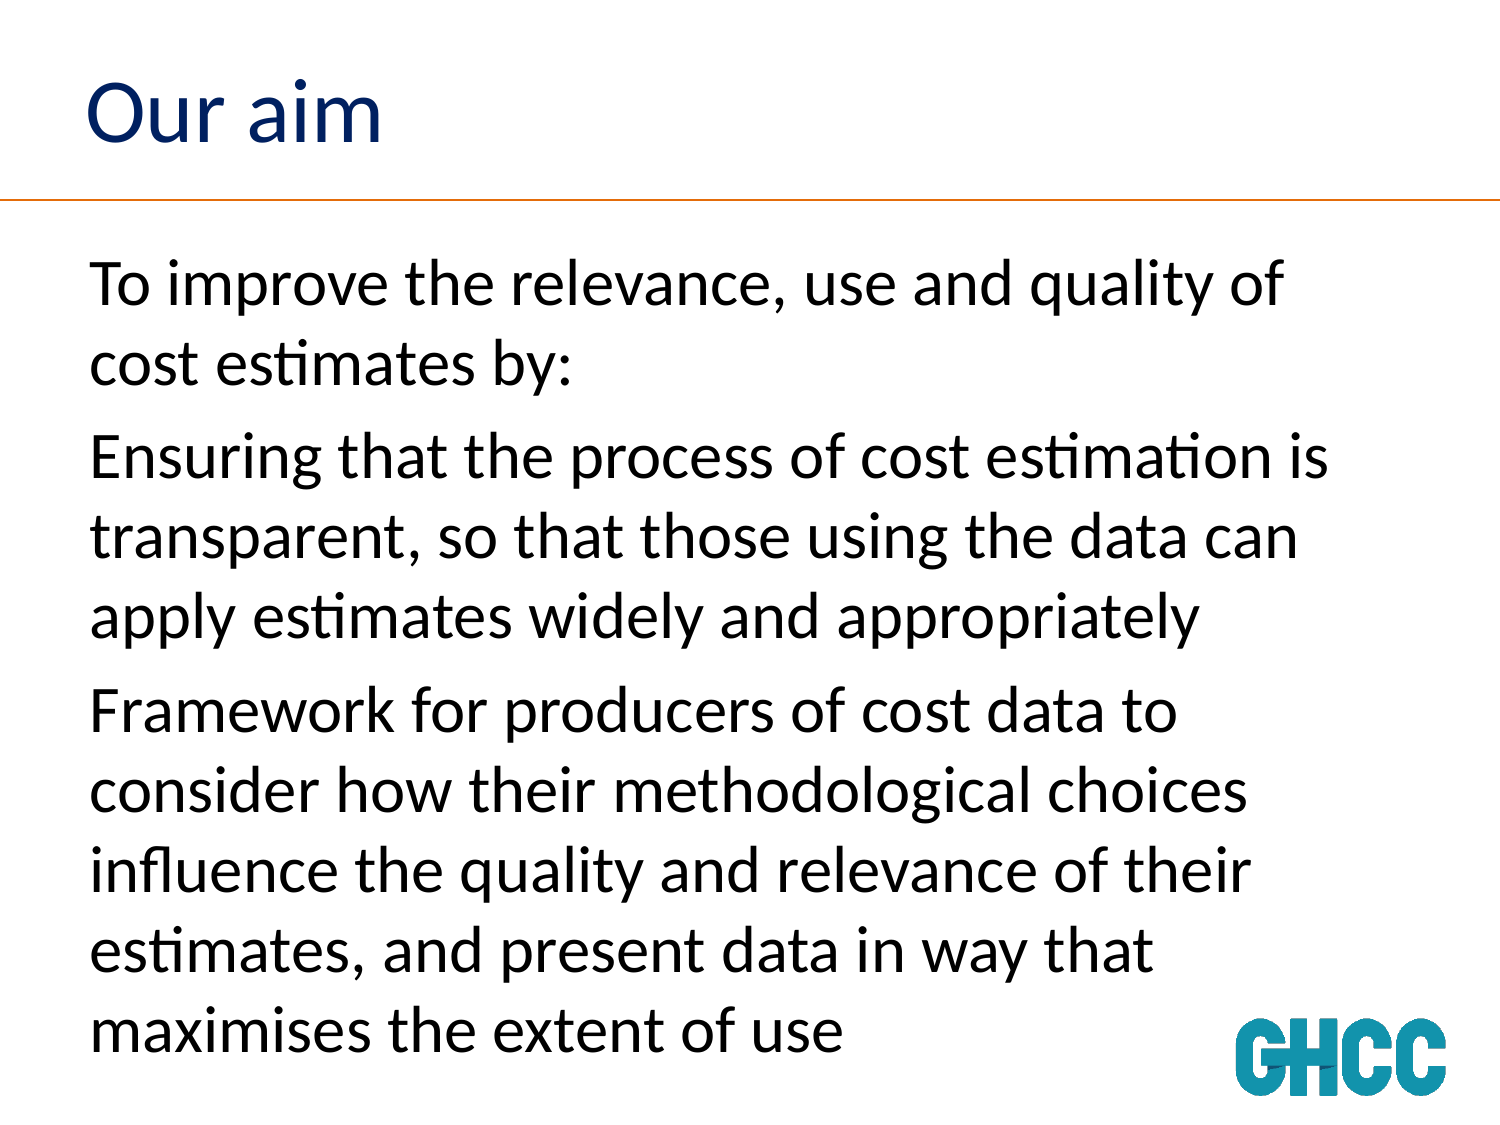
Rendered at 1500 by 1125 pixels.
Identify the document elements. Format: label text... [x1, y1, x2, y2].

title Our aim [70, 43, 1425, 200]
list To improve the relevance, use and quality of cost estimates by: Ensuring that the process of cost estimation is transparent, so that those using the data can apply estimates widely and appropriately Framework for producers of cost data to consider how their methodological choices influence the quality and relevance of their estimates, and present data in way that maximises the extent of use [75, 231, 1425, 882]
picture [1224, 1001, 1450, 1113]
